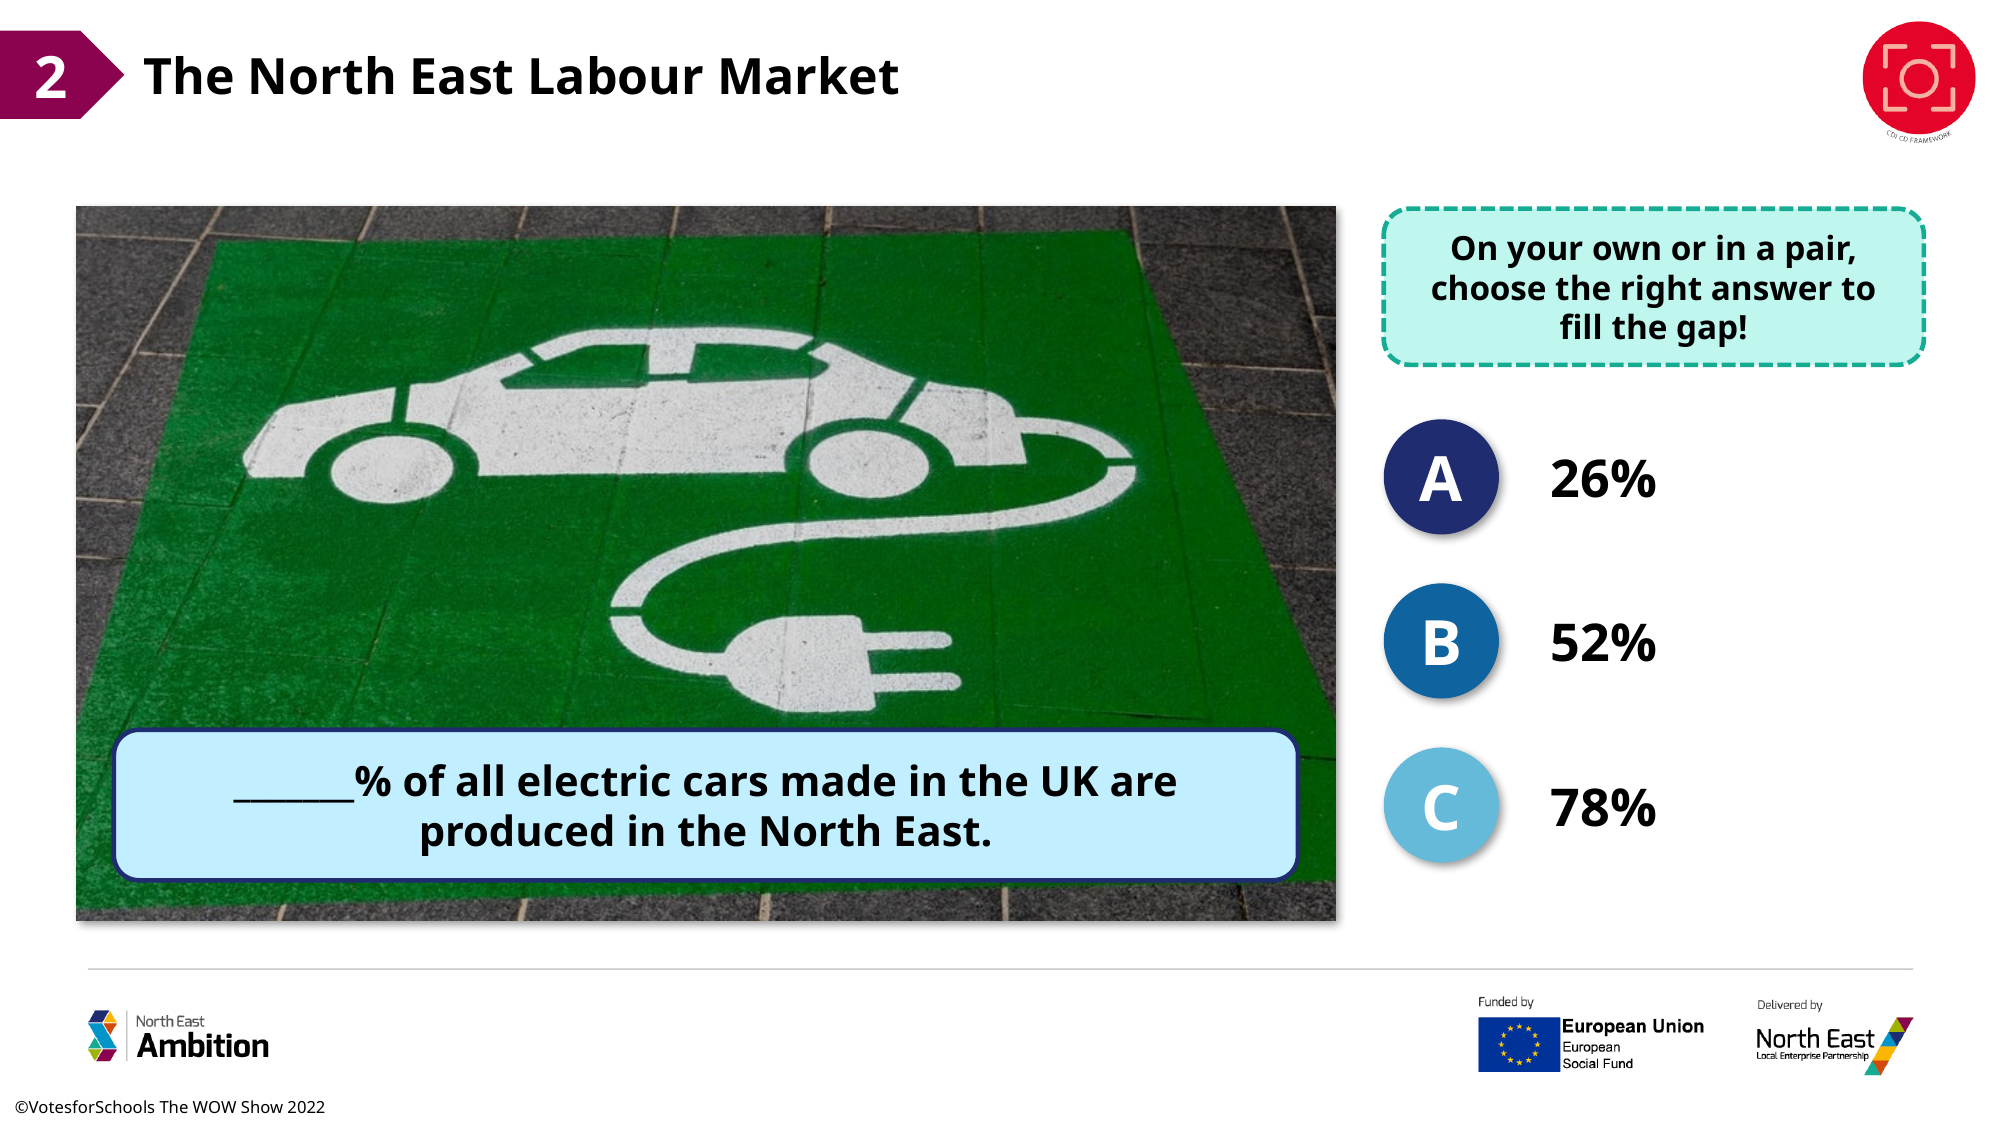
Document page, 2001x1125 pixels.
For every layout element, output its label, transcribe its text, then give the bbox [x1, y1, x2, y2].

text_box B [1382, 582, 1500, 700]
text_box 26% [1536, 438, 1676, 516]
text_box 78% [1536, 766, 1676, 844]
text_box C [1382, 746, 1500, 864]
text_box 2 [0, 29, 126, 120]
text_box A [1382, 418, 1500, 536]
text_box 52% [1536, 602, 1676, 680]
text_box ©VotesforSchools The WOW Show 2022 [0, 1089, 443, 1125]
text_box The North East Labour Market [128, 30, 1442, 119]
picture [0, 0, 2001, 1125]
text_box On your own or in a pair, choose the right answer to fill the gap! [1382, 207, 1925, 366]
